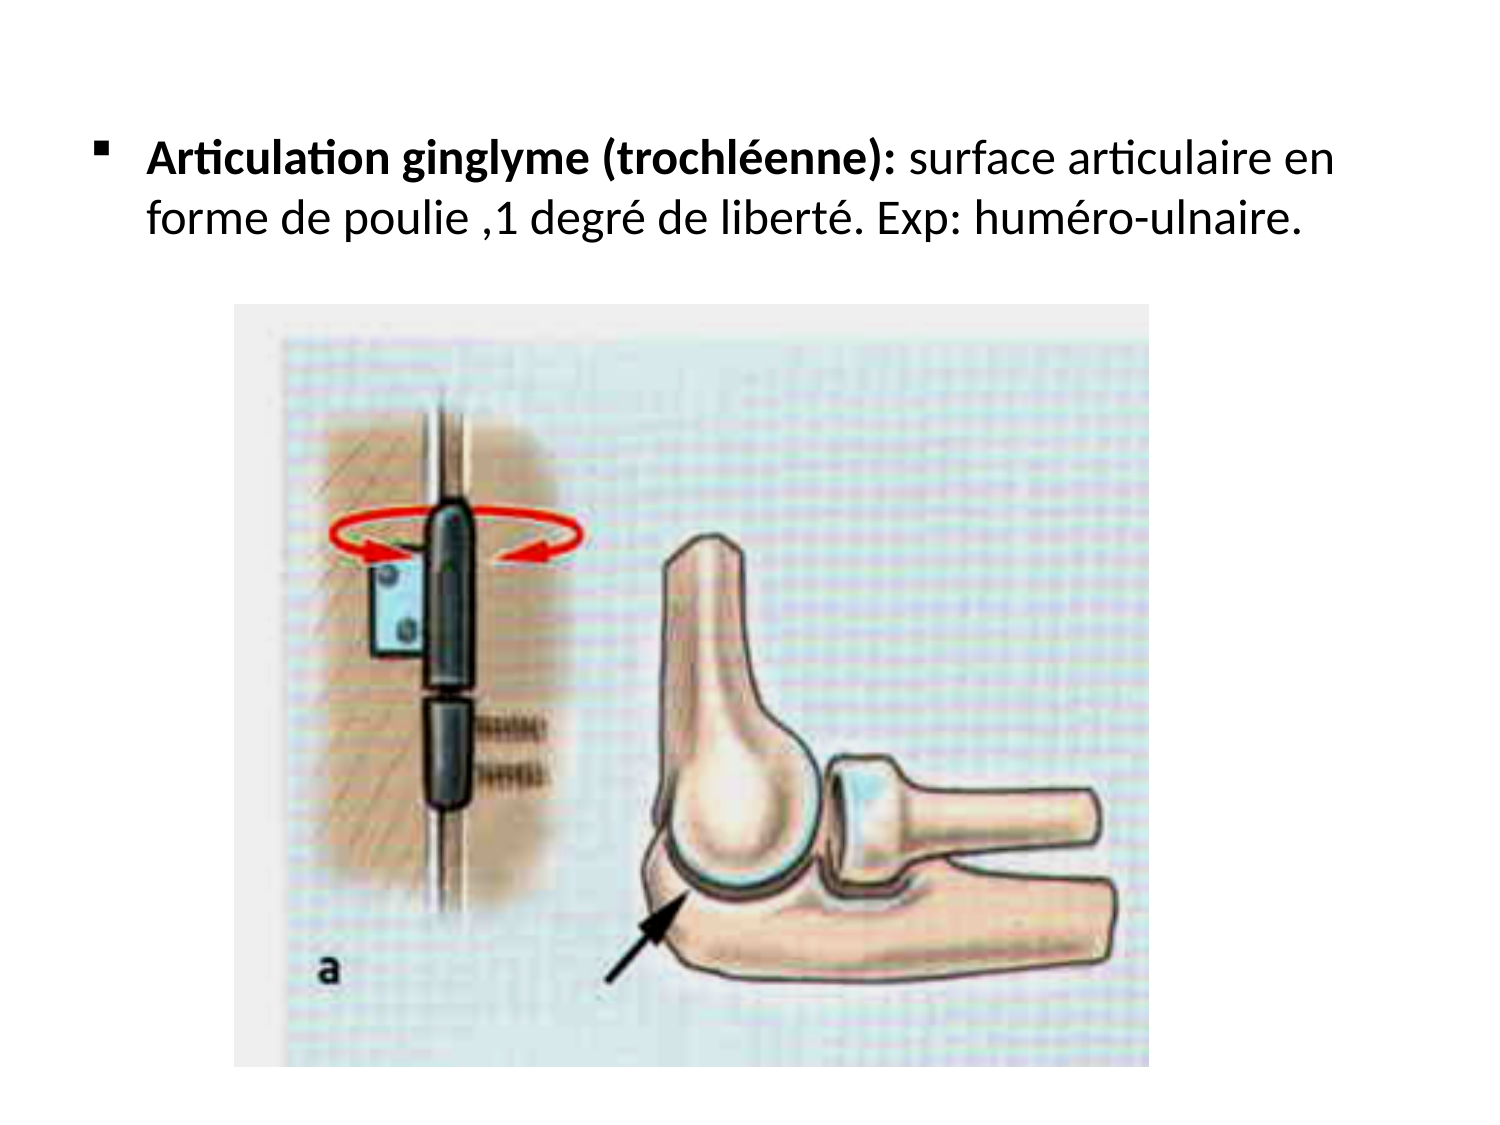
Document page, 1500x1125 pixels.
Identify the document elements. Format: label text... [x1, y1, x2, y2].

list Articulation ginglyme (trochléenne): surface articulaire en forme de poulie ,1 degré de liberté. Exp: huméro-ulnaire. [75, 117, 1425, 1005]
picture [234, 304, 1149, 1067]
